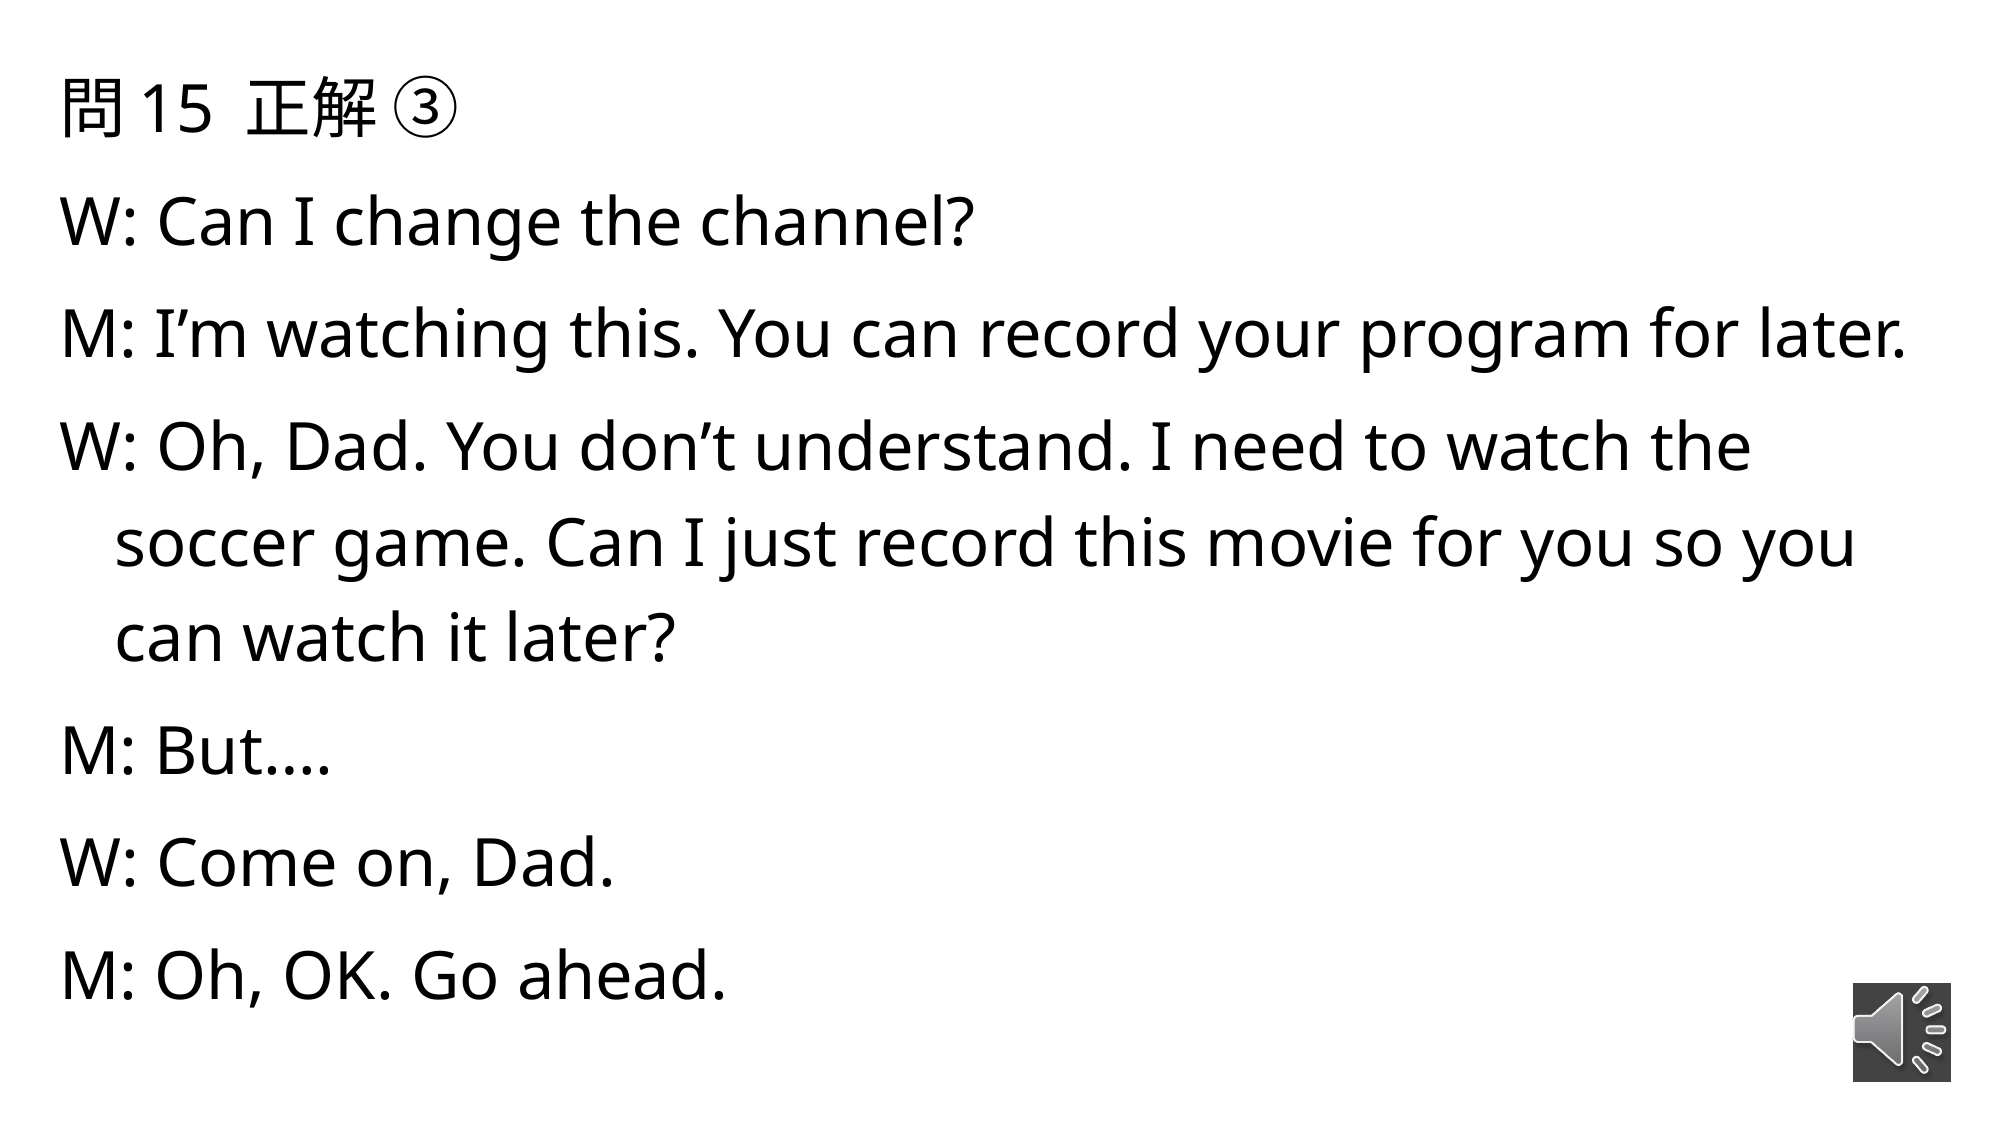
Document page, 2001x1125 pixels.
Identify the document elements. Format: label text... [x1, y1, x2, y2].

picture [1851, 982, 1952, 1083]
list 問15 正解 ③ W: Can I change the channel? M: I’m watching this. You can record your program for later. W: Oh, Dad. You don’t understand. I need to watch the soccer game. Can I just record this movie for you so you can watch it later? M: But…. W: Come on, Dad. M: Oh, OK. Go ahead. [44, 42, 1952, 1044]
